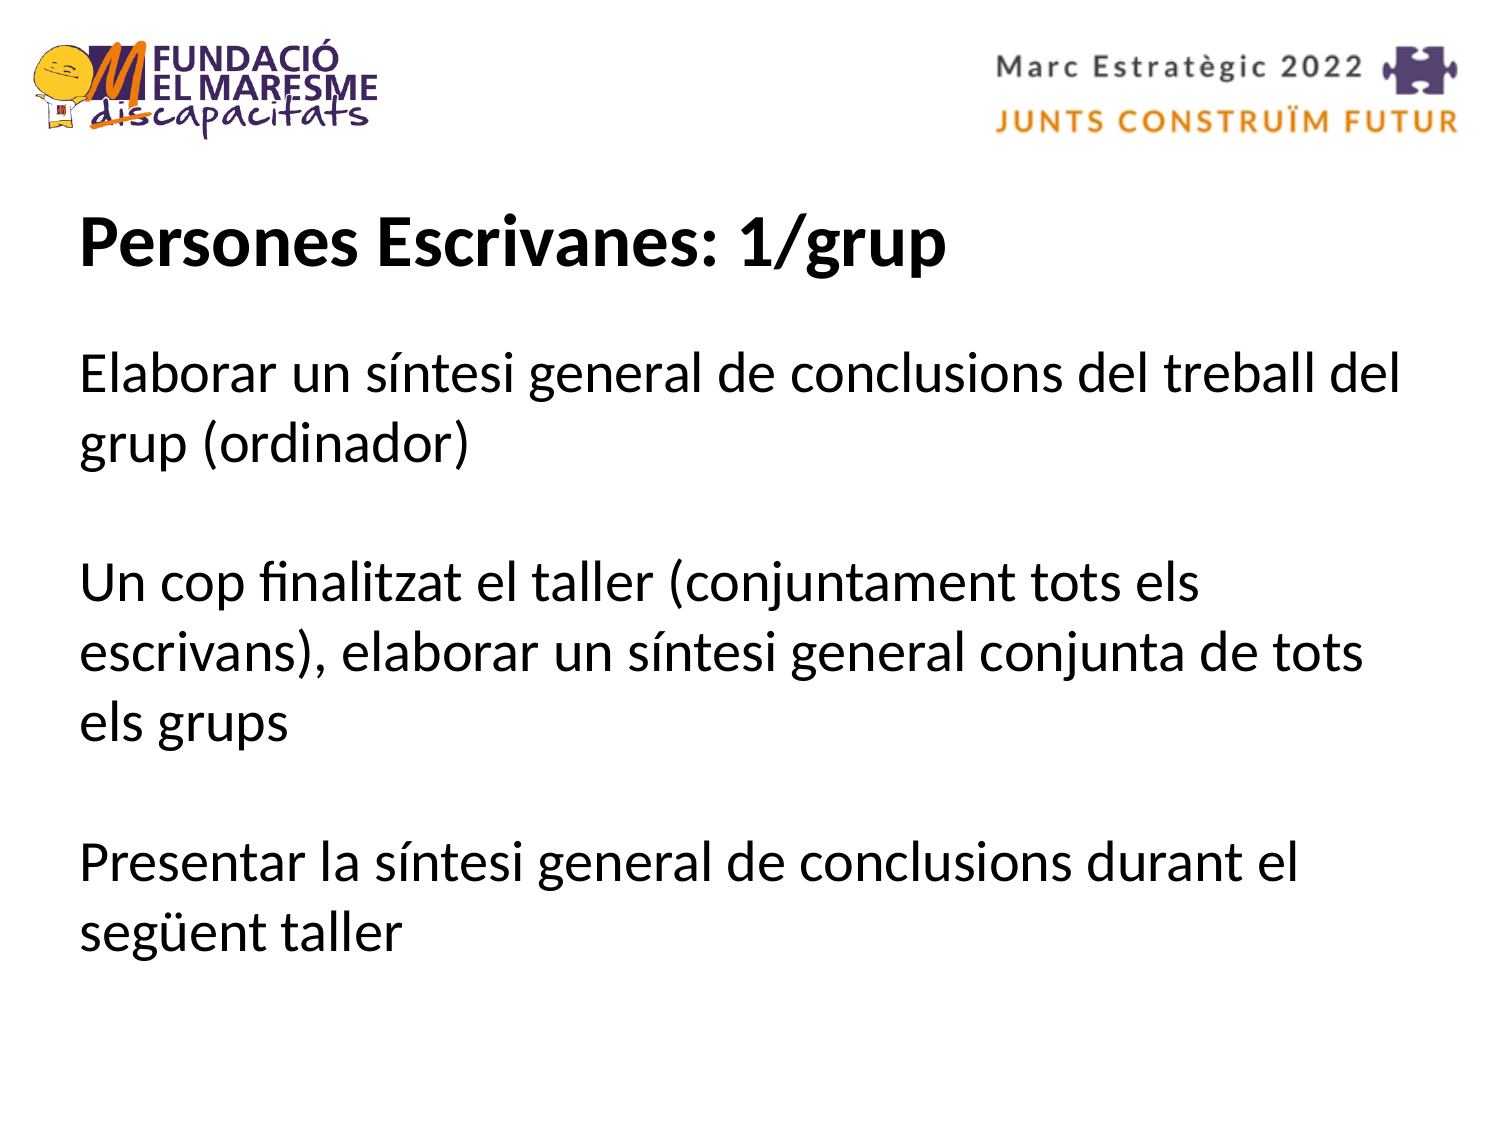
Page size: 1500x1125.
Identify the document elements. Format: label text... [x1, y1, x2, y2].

text_box Elaborar un síntesi general de conclusions del treball del grup (ordinador) Un cop finalitzat el taller (conjuntament tots els escrivans), elaborar un síntesi general conjunta de tots els grups Presentar la síntesi general de conclusions durant el següent taller [64, 326, 1436, 1125]
picture [976, 42, 1471, 138]
picture [29, 30, 380, 148]
text_box Persones Escrivanes: 1/grup [64, 184, 1412, 290]
